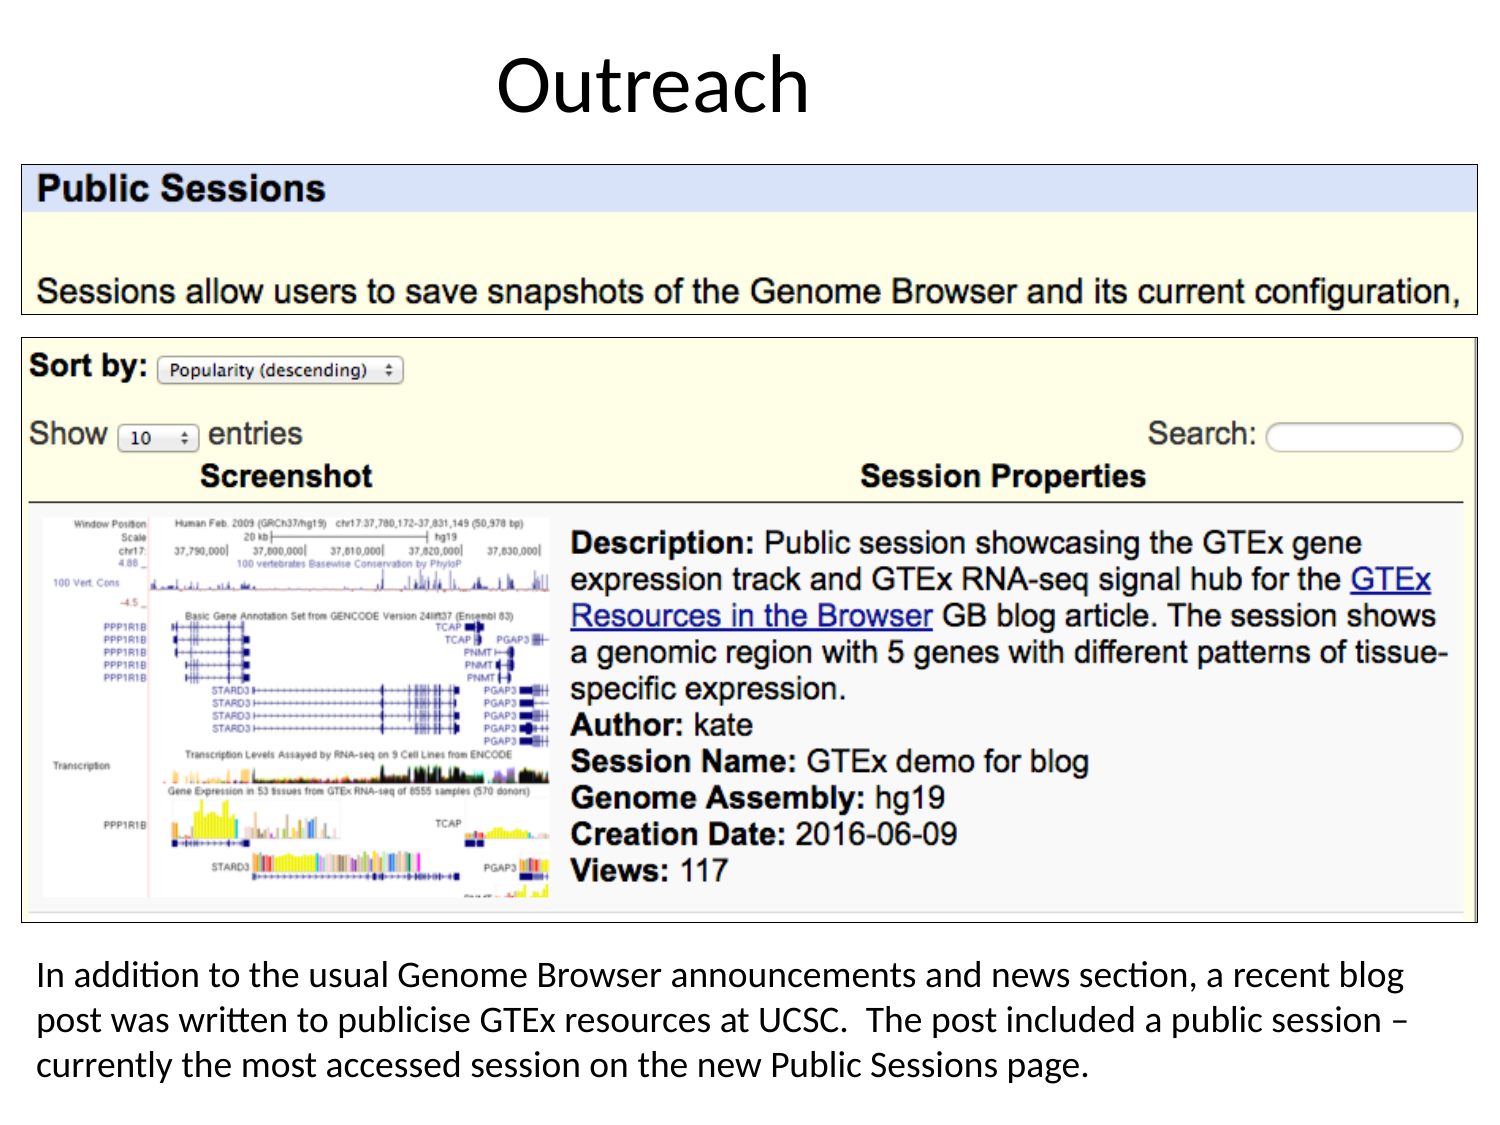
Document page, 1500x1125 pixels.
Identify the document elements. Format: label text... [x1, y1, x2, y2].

picture [21, 337, 1478, 924]
picture [21, 164, 1478, 315]
text_box In addition to the usual Genome Browser announcements and news section, a recent blog post was written to publicise GTEx resources at UCSC. The post included a public session – currently the most accessed session on the new Public Sessions page. [21, 942, 1427, 1093]
text_box Outreach [481, 21, 827, 137]
